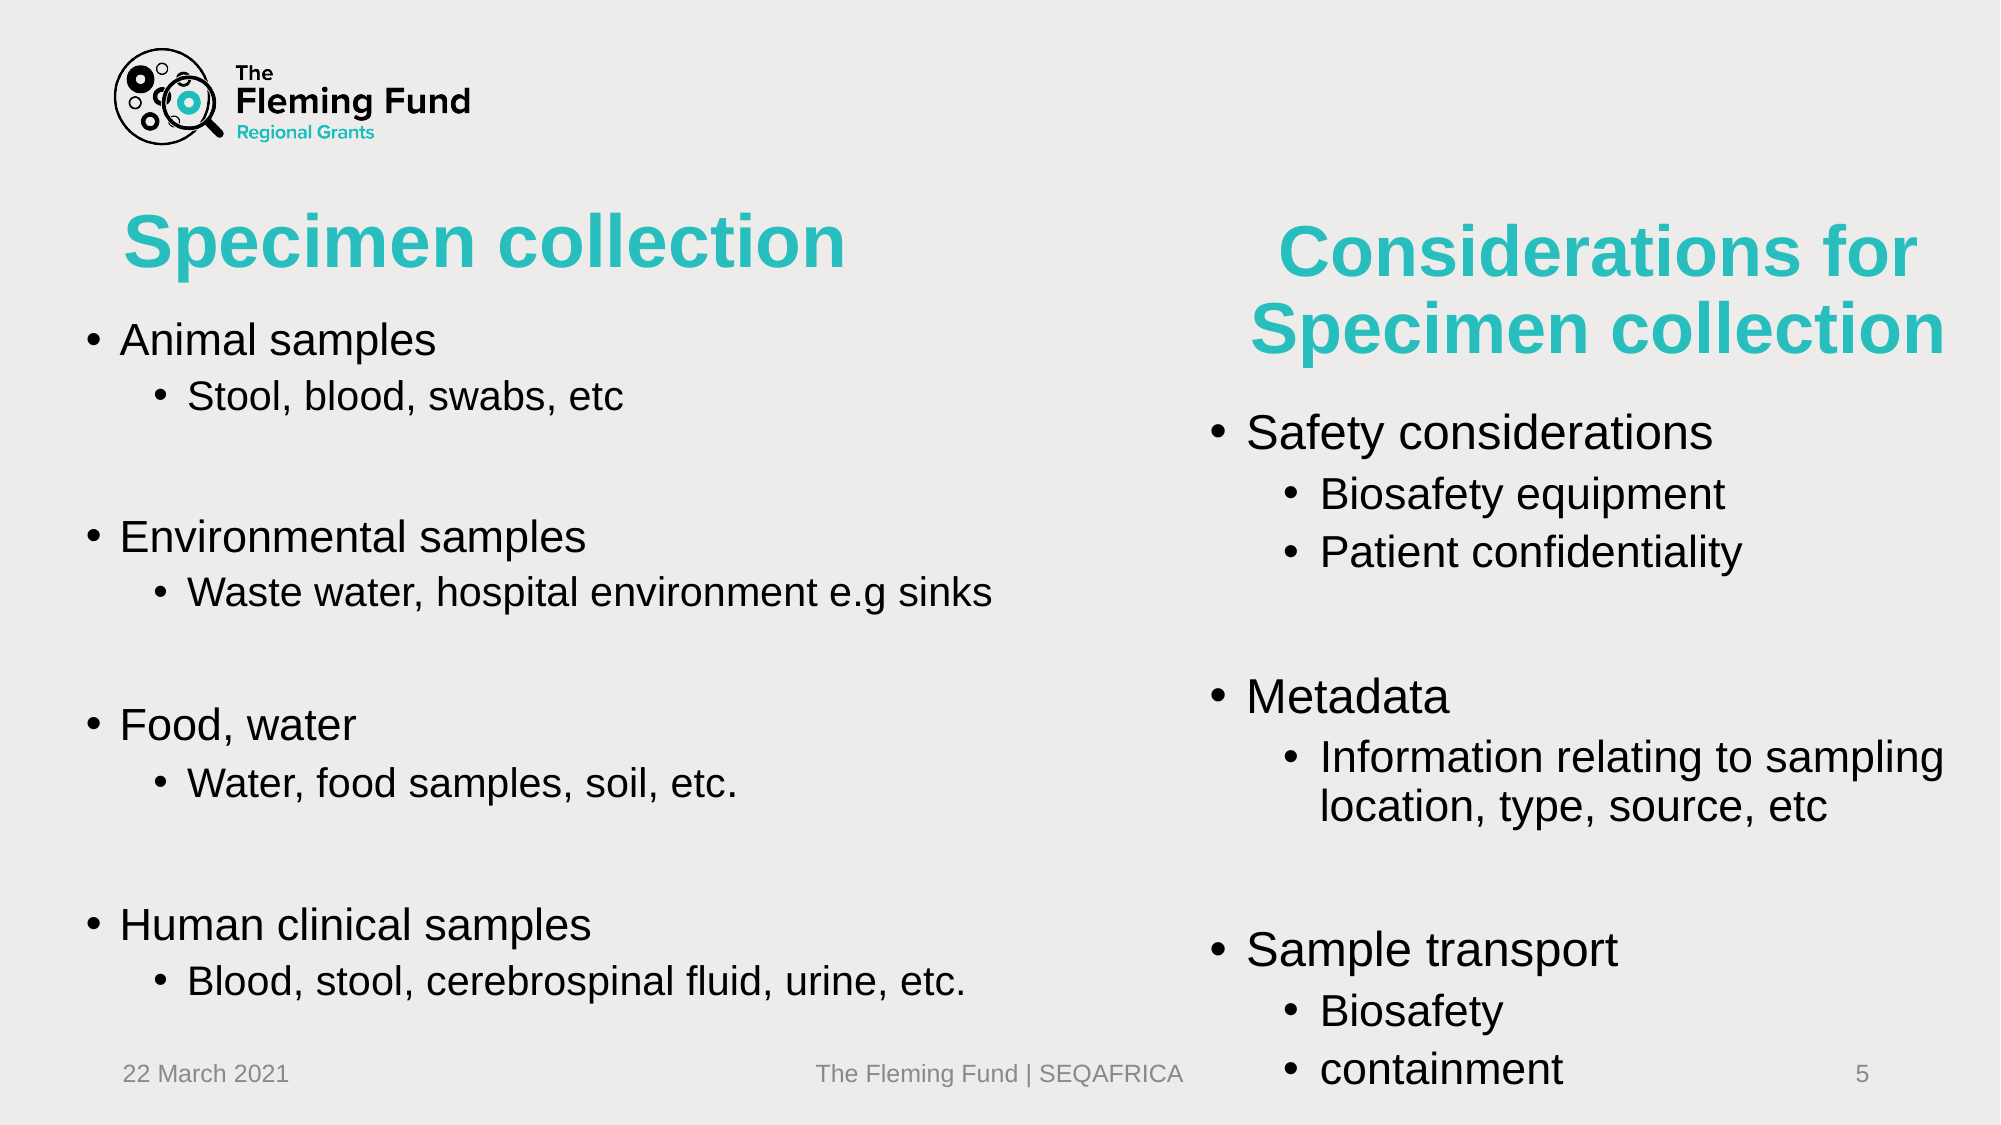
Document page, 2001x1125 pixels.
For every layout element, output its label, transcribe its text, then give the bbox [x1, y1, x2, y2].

text_box Considerations for Specimen collection [1154, 206, 2000, 377]
title Specimen collection [108, 158, 1885, 309]
text_box Safety considerations Biosafety equipment Patient confidentiality Metadata Information relating to sampling location, type, source, etc Sample transport Biosafety containment [1194, 399, 1993, 1106]
list Animal samples Stool, blood, swabs, etc Environmental samples Waste water, hospital environment e.g sinks Food, water Water, food samples, soil, etc. Human clinical samples Blood, stool, cerebrospinal fluid, urine, etc. [70, 309, 1156, 1015]
picture [108, 40, 485, 151]
